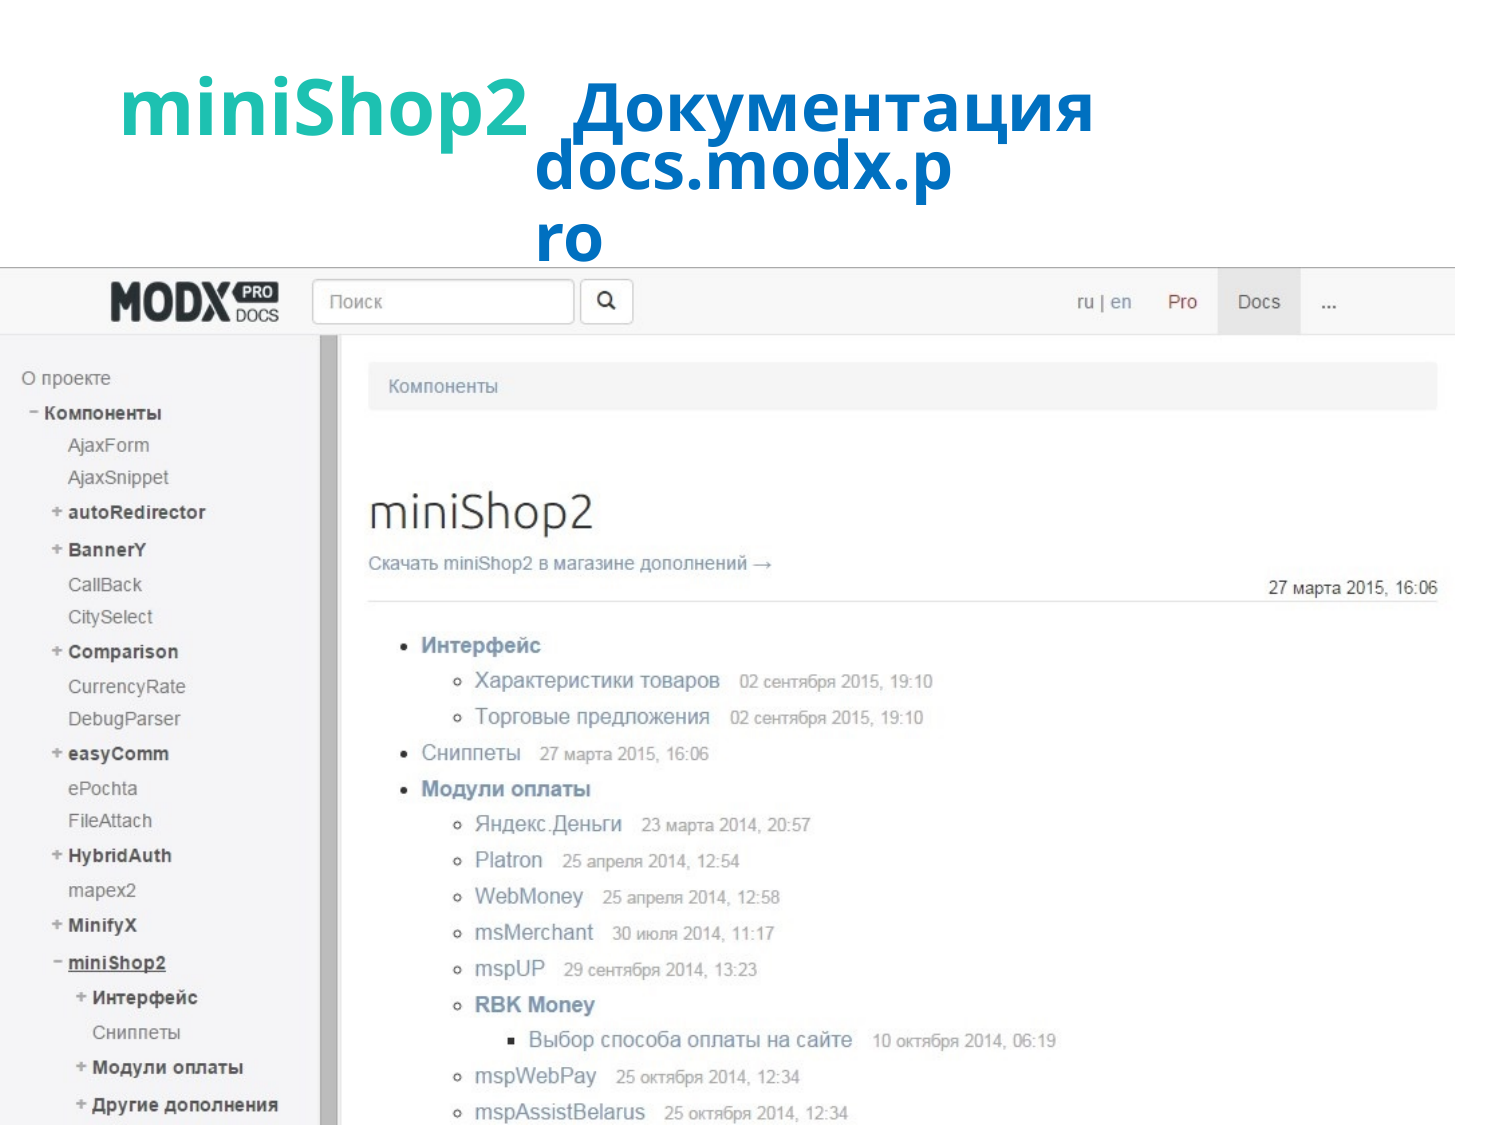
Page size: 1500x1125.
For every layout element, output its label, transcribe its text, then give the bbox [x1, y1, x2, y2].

title miniShop2 [103, 59, 1397, 160]
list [0, 267, 1455, 1125]
text_box Документация [558, 65, 1421, 155]
text_box docs.modx.pro [519, 159, 980, 249]
